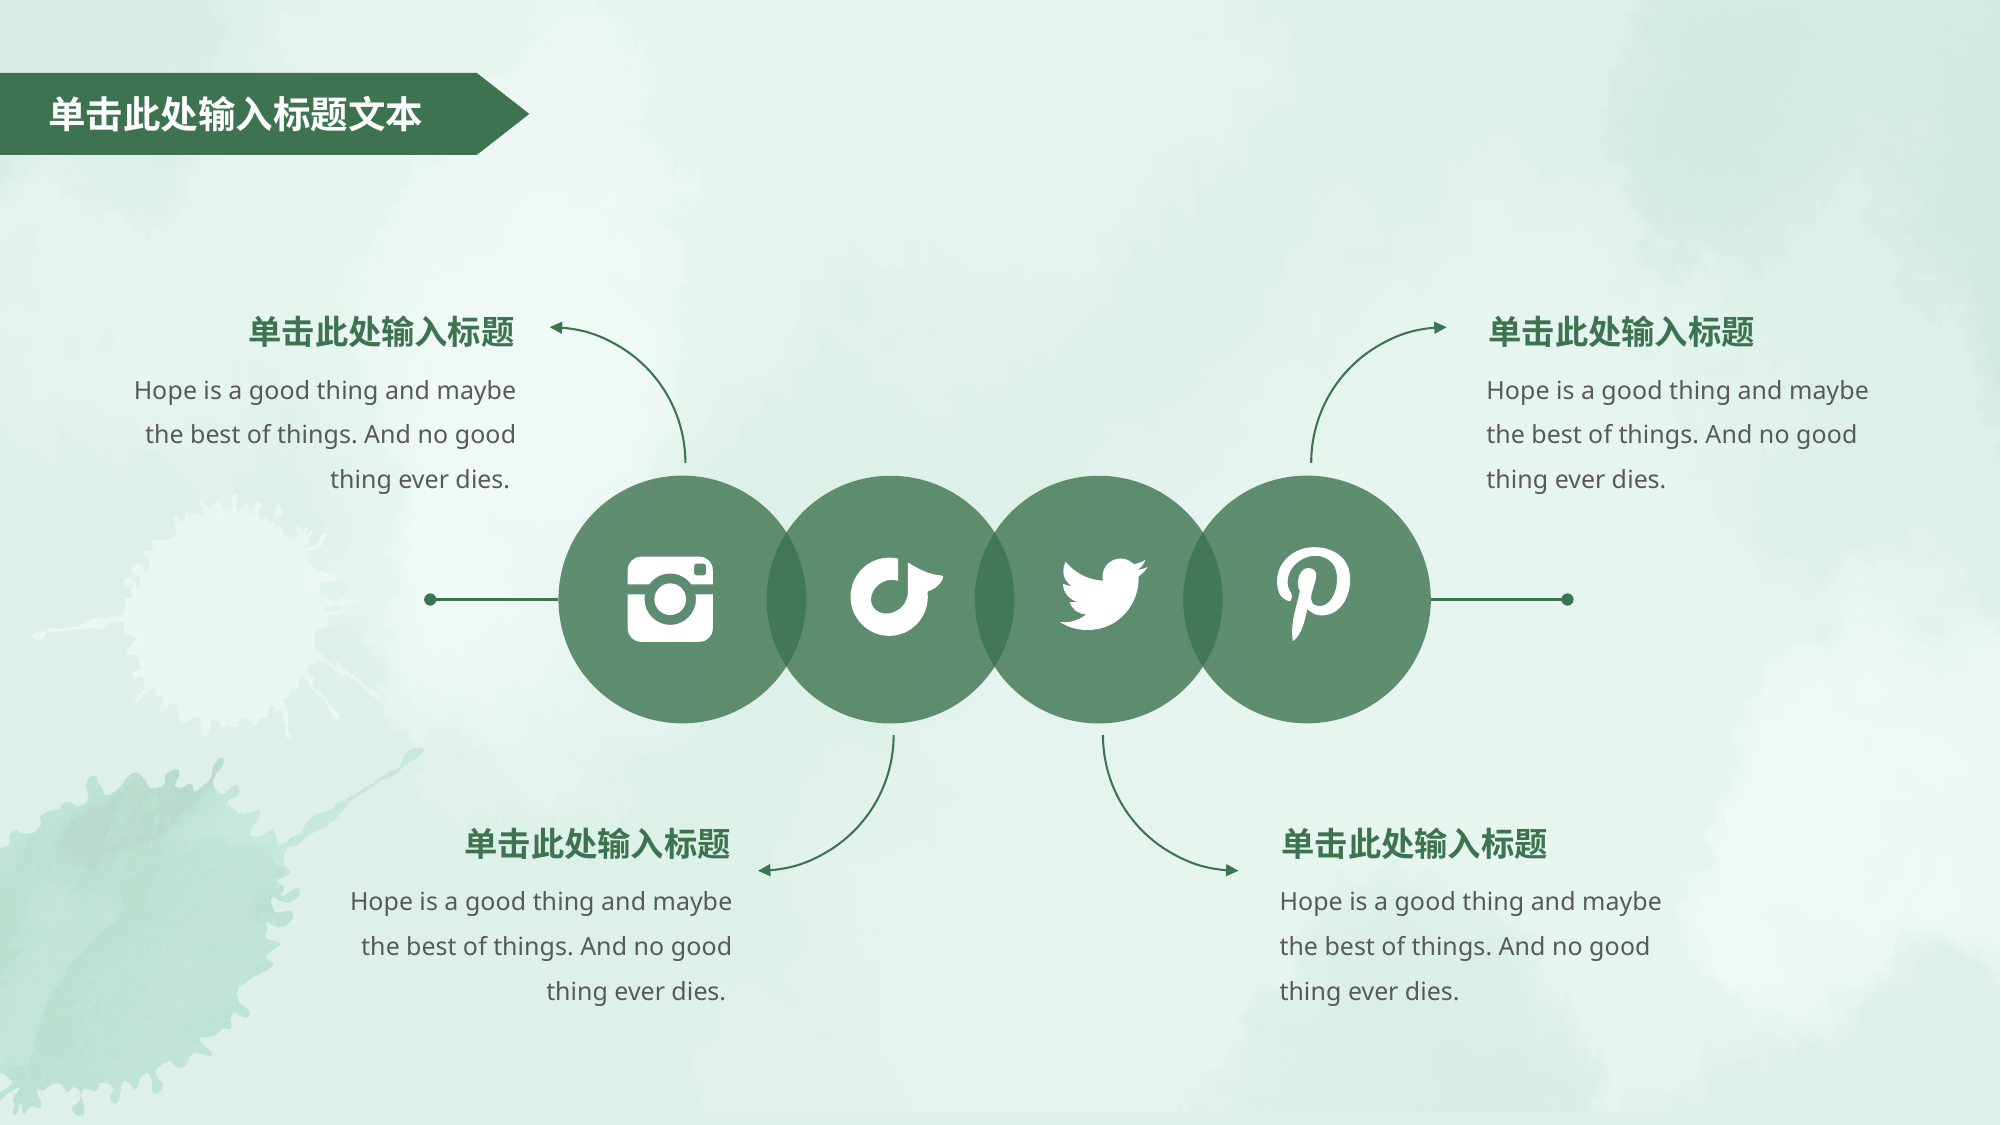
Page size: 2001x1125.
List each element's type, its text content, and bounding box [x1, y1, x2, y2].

text_box 单击此处输入标题 [214, 303, 530, 359]
text_box Hope is a good thing and maybe the best of things. And no good thing ever dies. [120, 359, 517, 494]
text_box [757, 735, 895, 877]
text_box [1223, 475, 1431, 724]
text_box [1310, 321, 1447, 463]
text_box 单击此处输入标题 [1473, 303, 1790, 359]
text_box 单击此处输入标题 [1267, 815, 1583, 871]
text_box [974, 475, 1223, 724]
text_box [766, 475, 974, 724]
picture [0, 0, 2000, 1125]
text_box 单击此处输入标题 [430, 815, 746, 871]
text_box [558, 475, 766, 724]
text_box Hope is a good thing and maybe the best of things. And no good thing ever dies. [336, 870, 733, 1006]
text_box Hope is a good thing and maybe the best of things. And no good thing ever dies. [1279, 870, 1677, 1006]
text_box [1102, 735, 1239, 877]
text_box Hope is a good thing and maybe the best of things. And no good thing ever dies. [1486, 359, 1883, 494]
text_box [549, 321, 686, 463]
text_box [0, 72, 530, 155]
